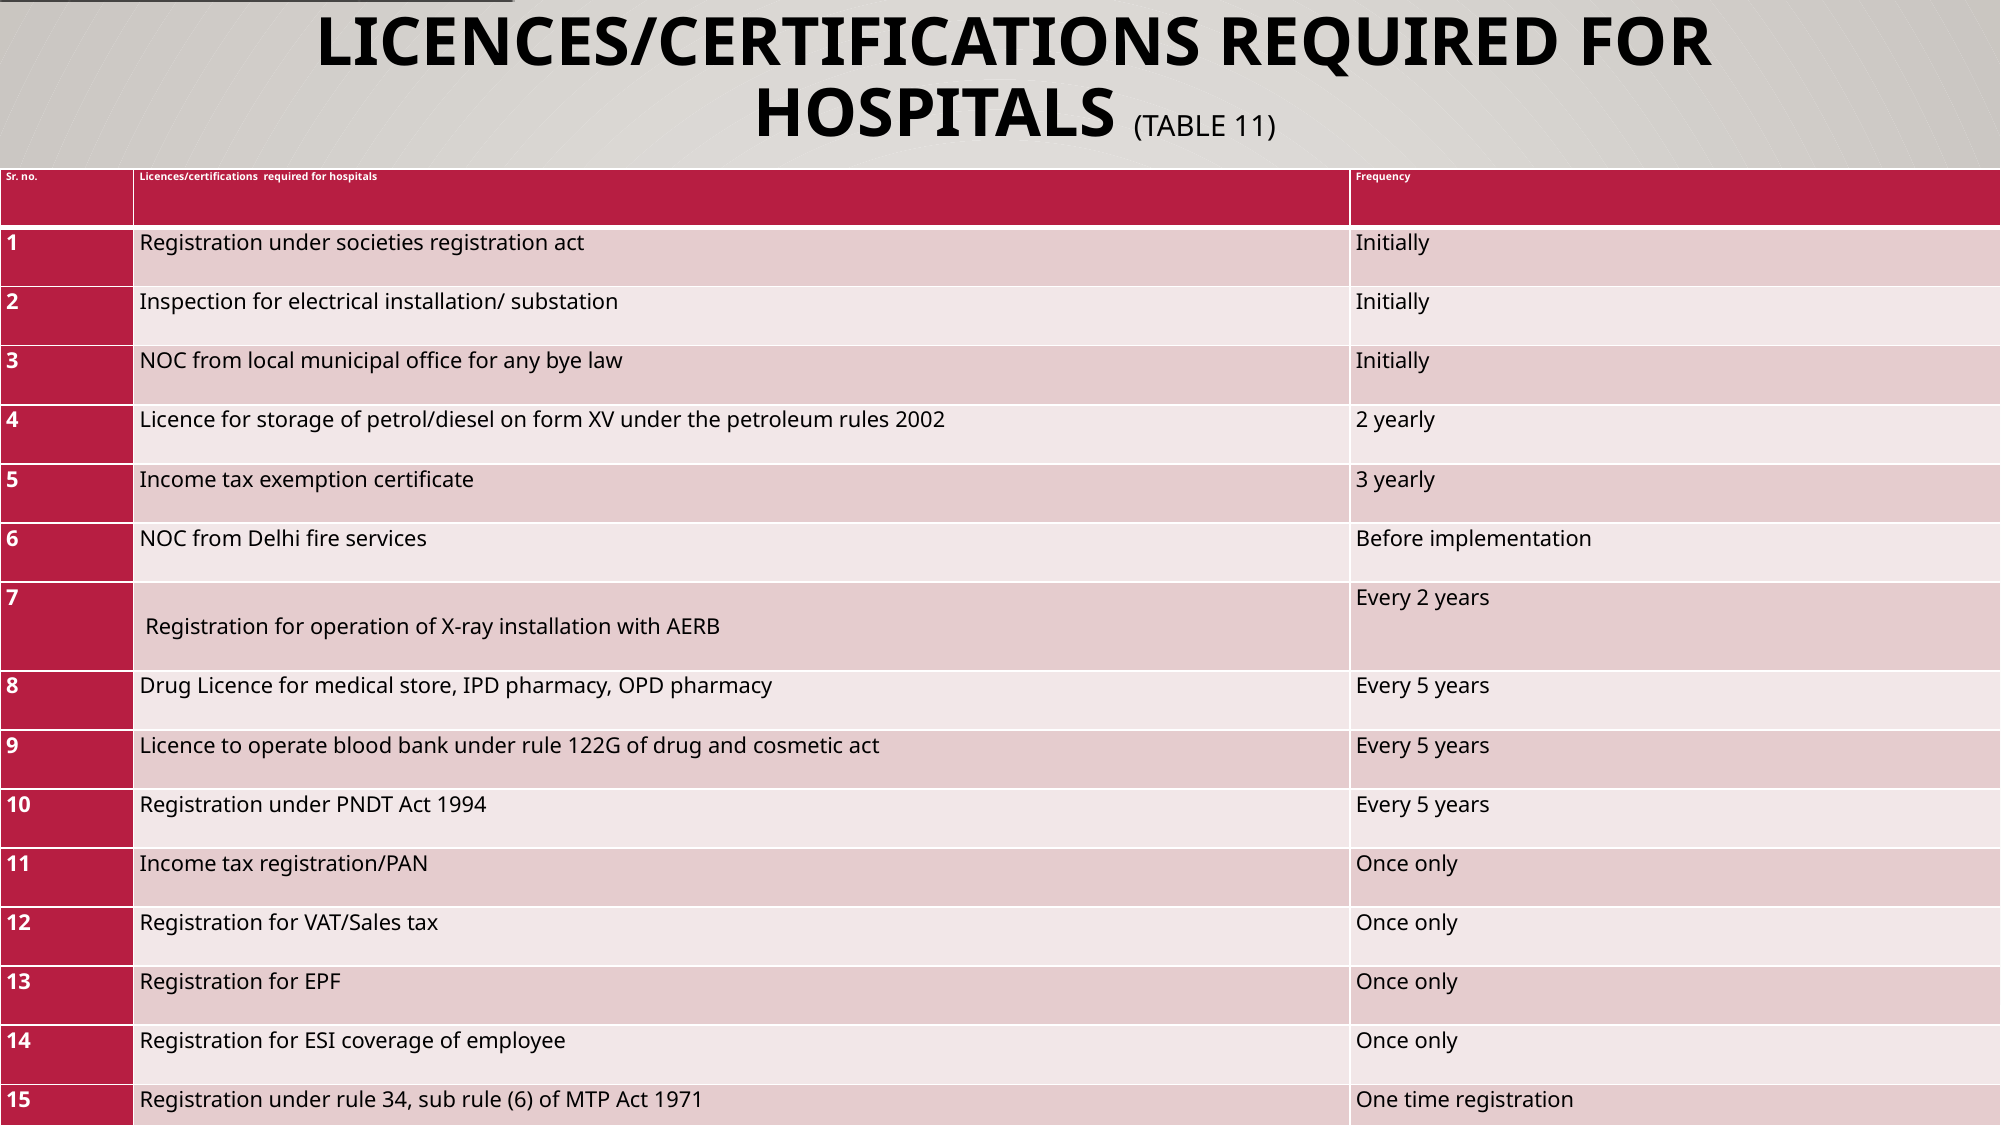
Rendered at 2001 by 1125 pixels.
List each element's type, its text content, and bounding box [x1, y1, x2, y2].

table_cell Every 5 years [1351, 790, 2000, 847]
title Licences/Certifications Required for Hospitals (table 11) [215, 0, 1814, 143]
table_cell 2 [1, 287, 133, 345]
table_cell Once only [1351, 849, 2000, 906]
table_cell Registration for ESI coverage of employee [134, 1026, 1349, 1084]
table_cell 6 [1, 524, 133, 581]
table_cell Drug Licence for medical store, IPD pharmacy, OPD pharmacy [134, 672, 1349, 729]
table_cell Registration for EPF [134, 967, 1349, 1024]
table_cell 12 [1, 908, 133, 965]
table_header Sr. no. [1, 170, 133, 225]
table_cell Licence for storage of petrol/diesel on form XV under the petroleum rules 2002 [134, 406, 1349, 463]
table_cell Every 5 years [1351, 672, 2000, 729]
table_cell Registration under PNDT Act 1994 [134, 790, 1349, 847]
table_cell Before implementation [1351, 524, 2000, 581]
table_cell 4 [1, 406, 133, 463]
table_cell Registration under societies registration act [134, 230, 1349, 286]
table_cell Income tax exemption certificate [134, 465, 1349, 522]
table_cell Inspection for electrical installation/ substation [134, 287, 1349, 345]
table_cell 9 [1, 731, 133, 788]
table_cell 7 [1, 583, 133, 670]
table_cell Registration for operation of X-ray installation with AERB [134, 583, 1349, 670]
table_cell 15 [1, 1085, 133, 1125]
table_cell Registration under rule 34, sub rule (6) of MTP Act 1971 [134, 1085, 1349, 1125]
table_cell 3 [1, 346, 133, 404]
table_cell 1 [1, 230, 133, 286]
table_cell Once only [1351, 908, 2000, 965]
table_cell Registration for VAT/Sales tax [134, 908, 1349, 965]
table_cell 11 [1, 849, 133, 906]
table_cell 13 [1, 967, 133, 1024]
table_cell Income tax registration/PAN [134, 849, 1349, 906]
table_cell Every 5 years [1351, 731, 2000, 788]
table_cell One time registration [1351, 1085, 2000, 1125]
table_cell Once only [1351, 967, 2000, 1024]
table_cell 5 [1, 465, 133, 522]
table_cell 8 [1, 672, 133, 729]
table_cell Once only [1351, 1026, 2000, 1084]
table_cell 10 [1, 790, 133, 847]
table_cell Licence to operate blood bank under rule 122G of drug and cosmetic act [134, 731, 1349, 788]
table_header Licences/certifications required for hospitals [134, 170, 1349, 225]
table_cell Every 2 years [1351, 583, 2000, 670]
table_cell Initially [1351, 287, 2000, 345]
table_cell 14 [1, 1026, 133, 1084]
table_cell NOC from Delhi fire services [134, 524, 1349, 581]
table_cell Initially [1351, 230, 2000, 286]
table_cell 3 yearly [1351, 465, 2000, 522]
table_header Frequency [1351, 170, 2000, 225]
table_cell Initially [1351, 346, 2000, 404]
table_cell NOC from local municipal office for any bye law [134, 346, 1349, 404]
table_cell 2 yearly [1351, 406, 2000, 463]
